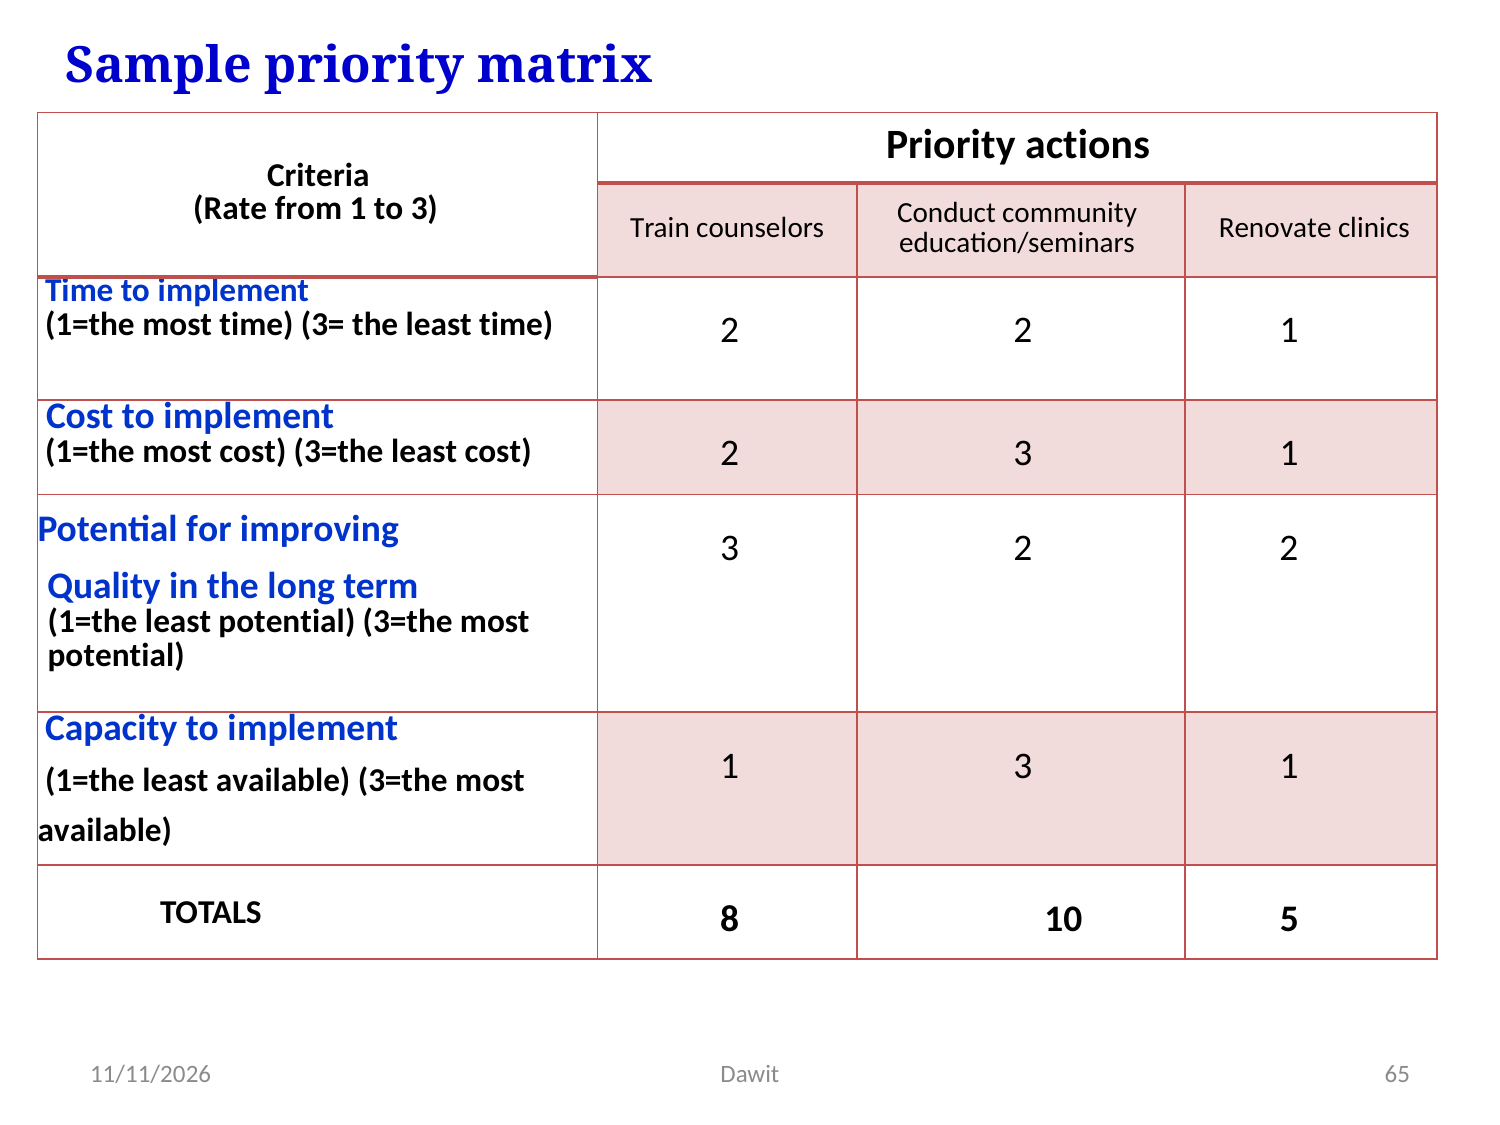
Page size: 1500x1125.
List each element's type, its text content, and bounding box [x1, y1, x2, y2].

table_cell 2 [858, 495, 1184, 711]
table_cell Time to implement (1=the most time) (3= the least time) [38, 279, 597, 399]
table_cell Train counselors [598, 185, 856, 276]
table_cell 5 [1186, 866, 1436, 958]
table_cell 1 [1186, 278, 1436, 399]
table_cell Conduct community education/seminars [858, 185, 1184, 276]
table_cell Renovate clinics [1186, 185, 1436, 276]
table_cell 8 [598, 866, 856, 958]
table_header Criteria (Rate from 1 to 3) [38, 113, 597, 275]
table_cell Potential for improving Quality in the long term (1=the least potential) (3=the most potential) [38, 495, 597, 711]
table_cell 2 [1186, 495, 1436, 711]
table_cell 3 [858, 401, 1184, 494]
table_cell 1 [1186, 713, 1436, 864]
table_cell 2 [598, 278, 856, 399]
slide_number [75, 1042, 425, 1103]
table_cell Cost to implement (1=the most cost) (3=the least cost) [38, 401, 597, 494]
table_cell Capacity to implement (1=the least available) (3=the most available) [38, 713, 597, 864]
table_cell 1 [598, 713, 856, 864]
table_cell 2 [598, 401, 856, 494]
footer Dawit [512, 1042, 988, 1103]
table_cell 1 [1186, 401, 1436, 494]
table_cell 10 [858, 866, 1184, 958]
table_cell TOTALS [38, 866, 597, 958]
slide_number 65 [1074, 1042, 1425, 1103]
table_cell 3 [858, 713, 1184, 864]
text_box Sample priority matrix [50, 24, 1445, 100]
table_cell 2 [858, 278, 1184, 399]
table_header Priority actions [598, 113, 1436, 181]
table_cell 3 [598, 495, 856, 711]
